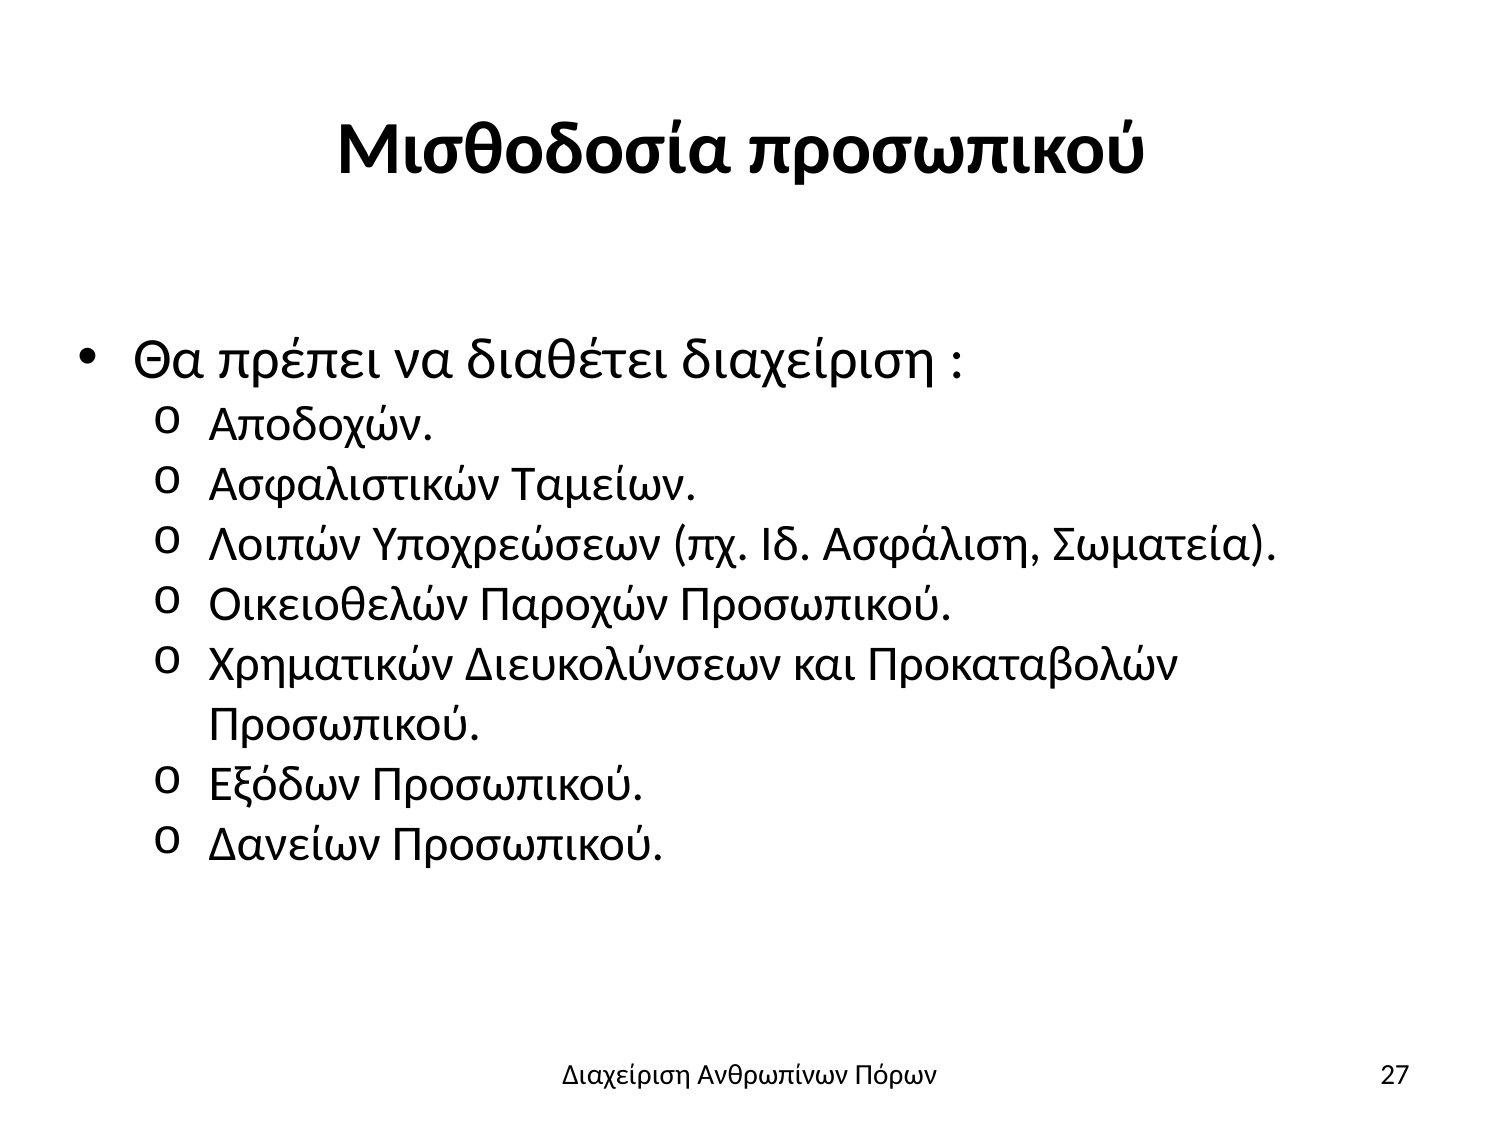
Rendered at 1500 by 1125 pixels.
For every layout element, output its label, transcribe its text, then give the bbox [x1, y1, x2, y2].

footer Διαχείριση Ανθρωπίνων Πόρων [512, 1042, 988, 1103]
text_box Θα πρέπει να διαθέτει διαχείριση : Αποδοχών. Ασφαλιστικών Ταμείων. Λοιπών Υποχρεώσεων (πχ. Ιδ. Ασφάλιση, Σωματεία). Οικειοθελών Παροχών Προσωπικού. Χρηματικών Διευκολύνσεων και Προκαταβολών Προσωπικού. Εξόδων Προσωπικού. Δανείων Προσωπικού. [62, 312, 1388, 1058]
slide_number 27 [1074, 1042, 1425, 1103]
title Μισθοδοσία προσωπικού [31, 50, 1469, 238]
